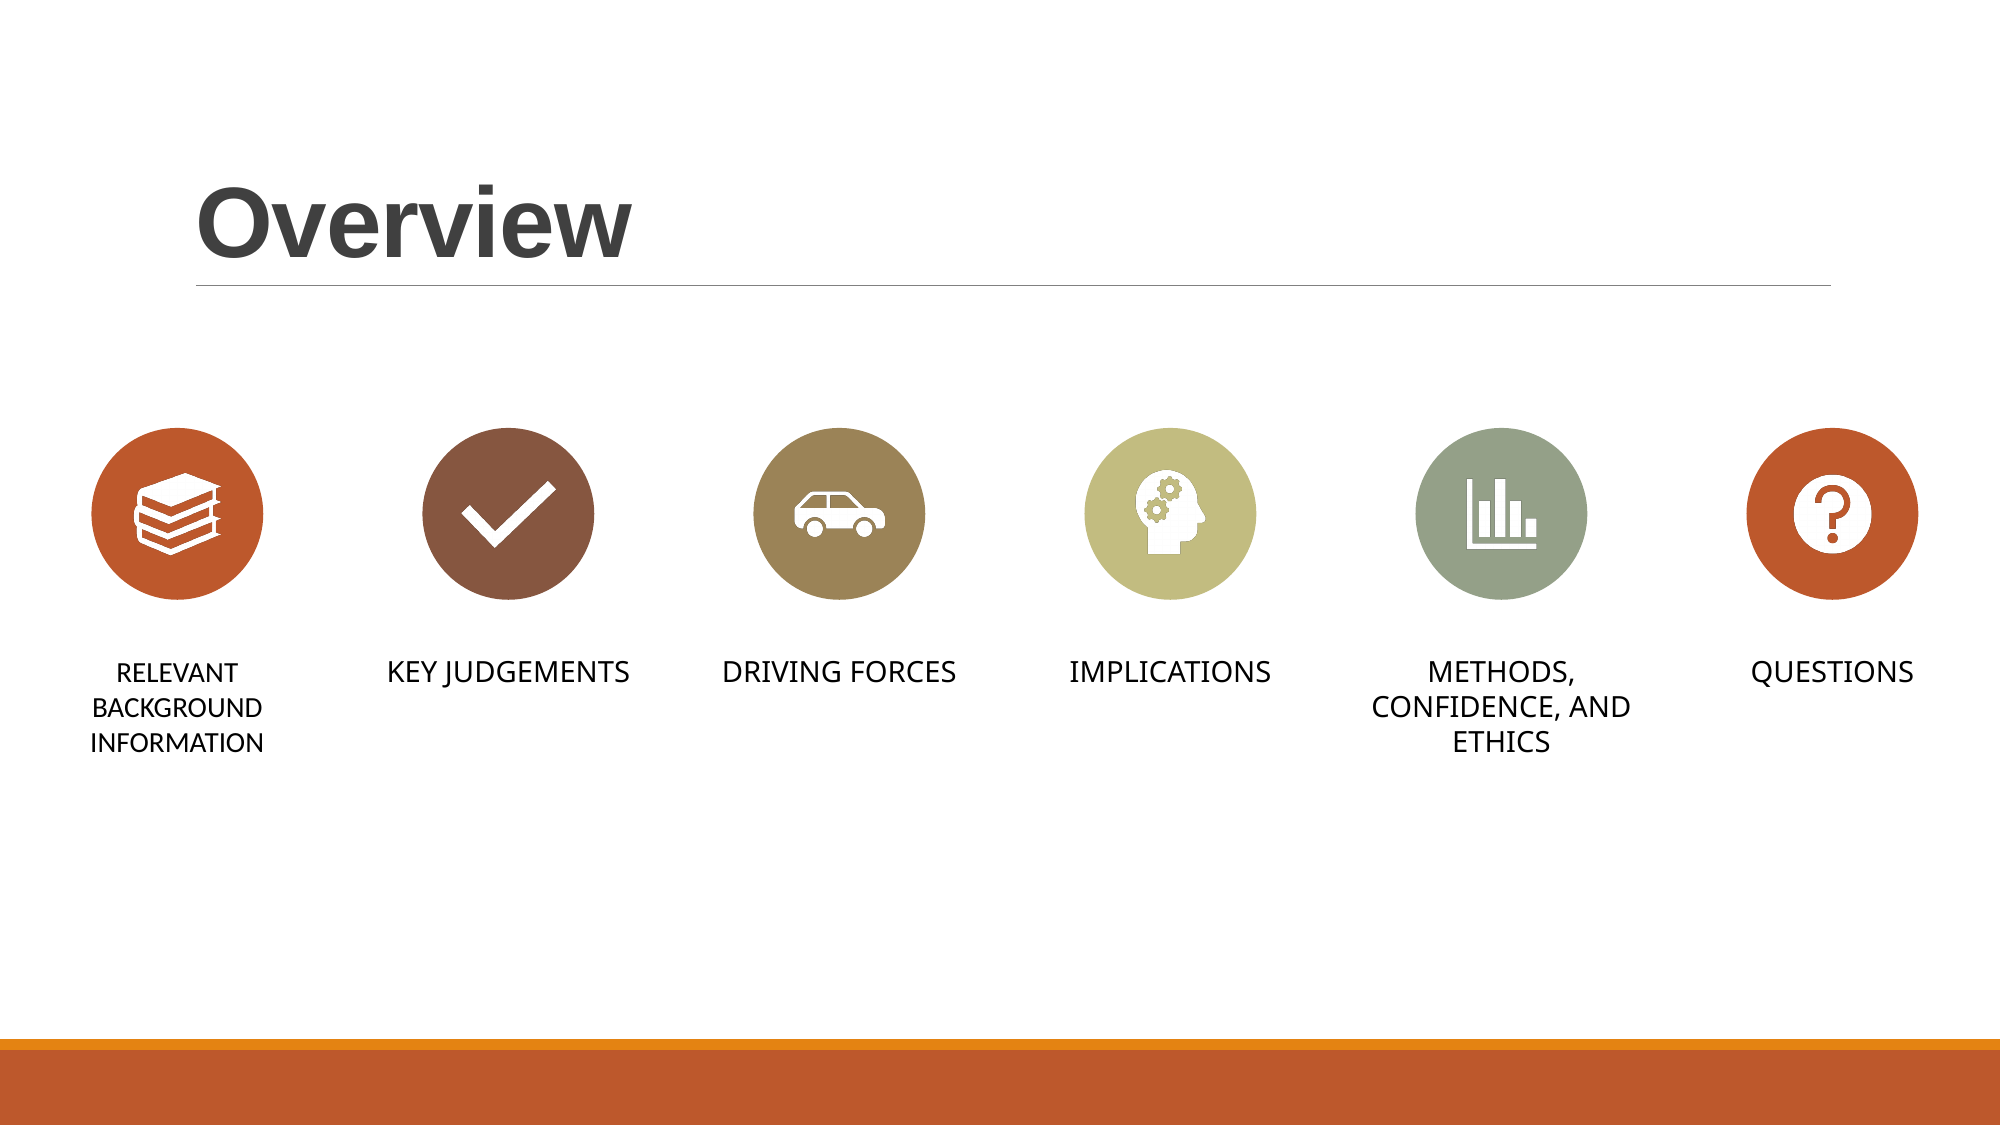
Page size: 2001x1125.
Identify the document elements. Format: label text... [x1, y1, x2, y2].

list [35, 224, 1975, 969]
title Overview [180, 47, 1830, 221]
